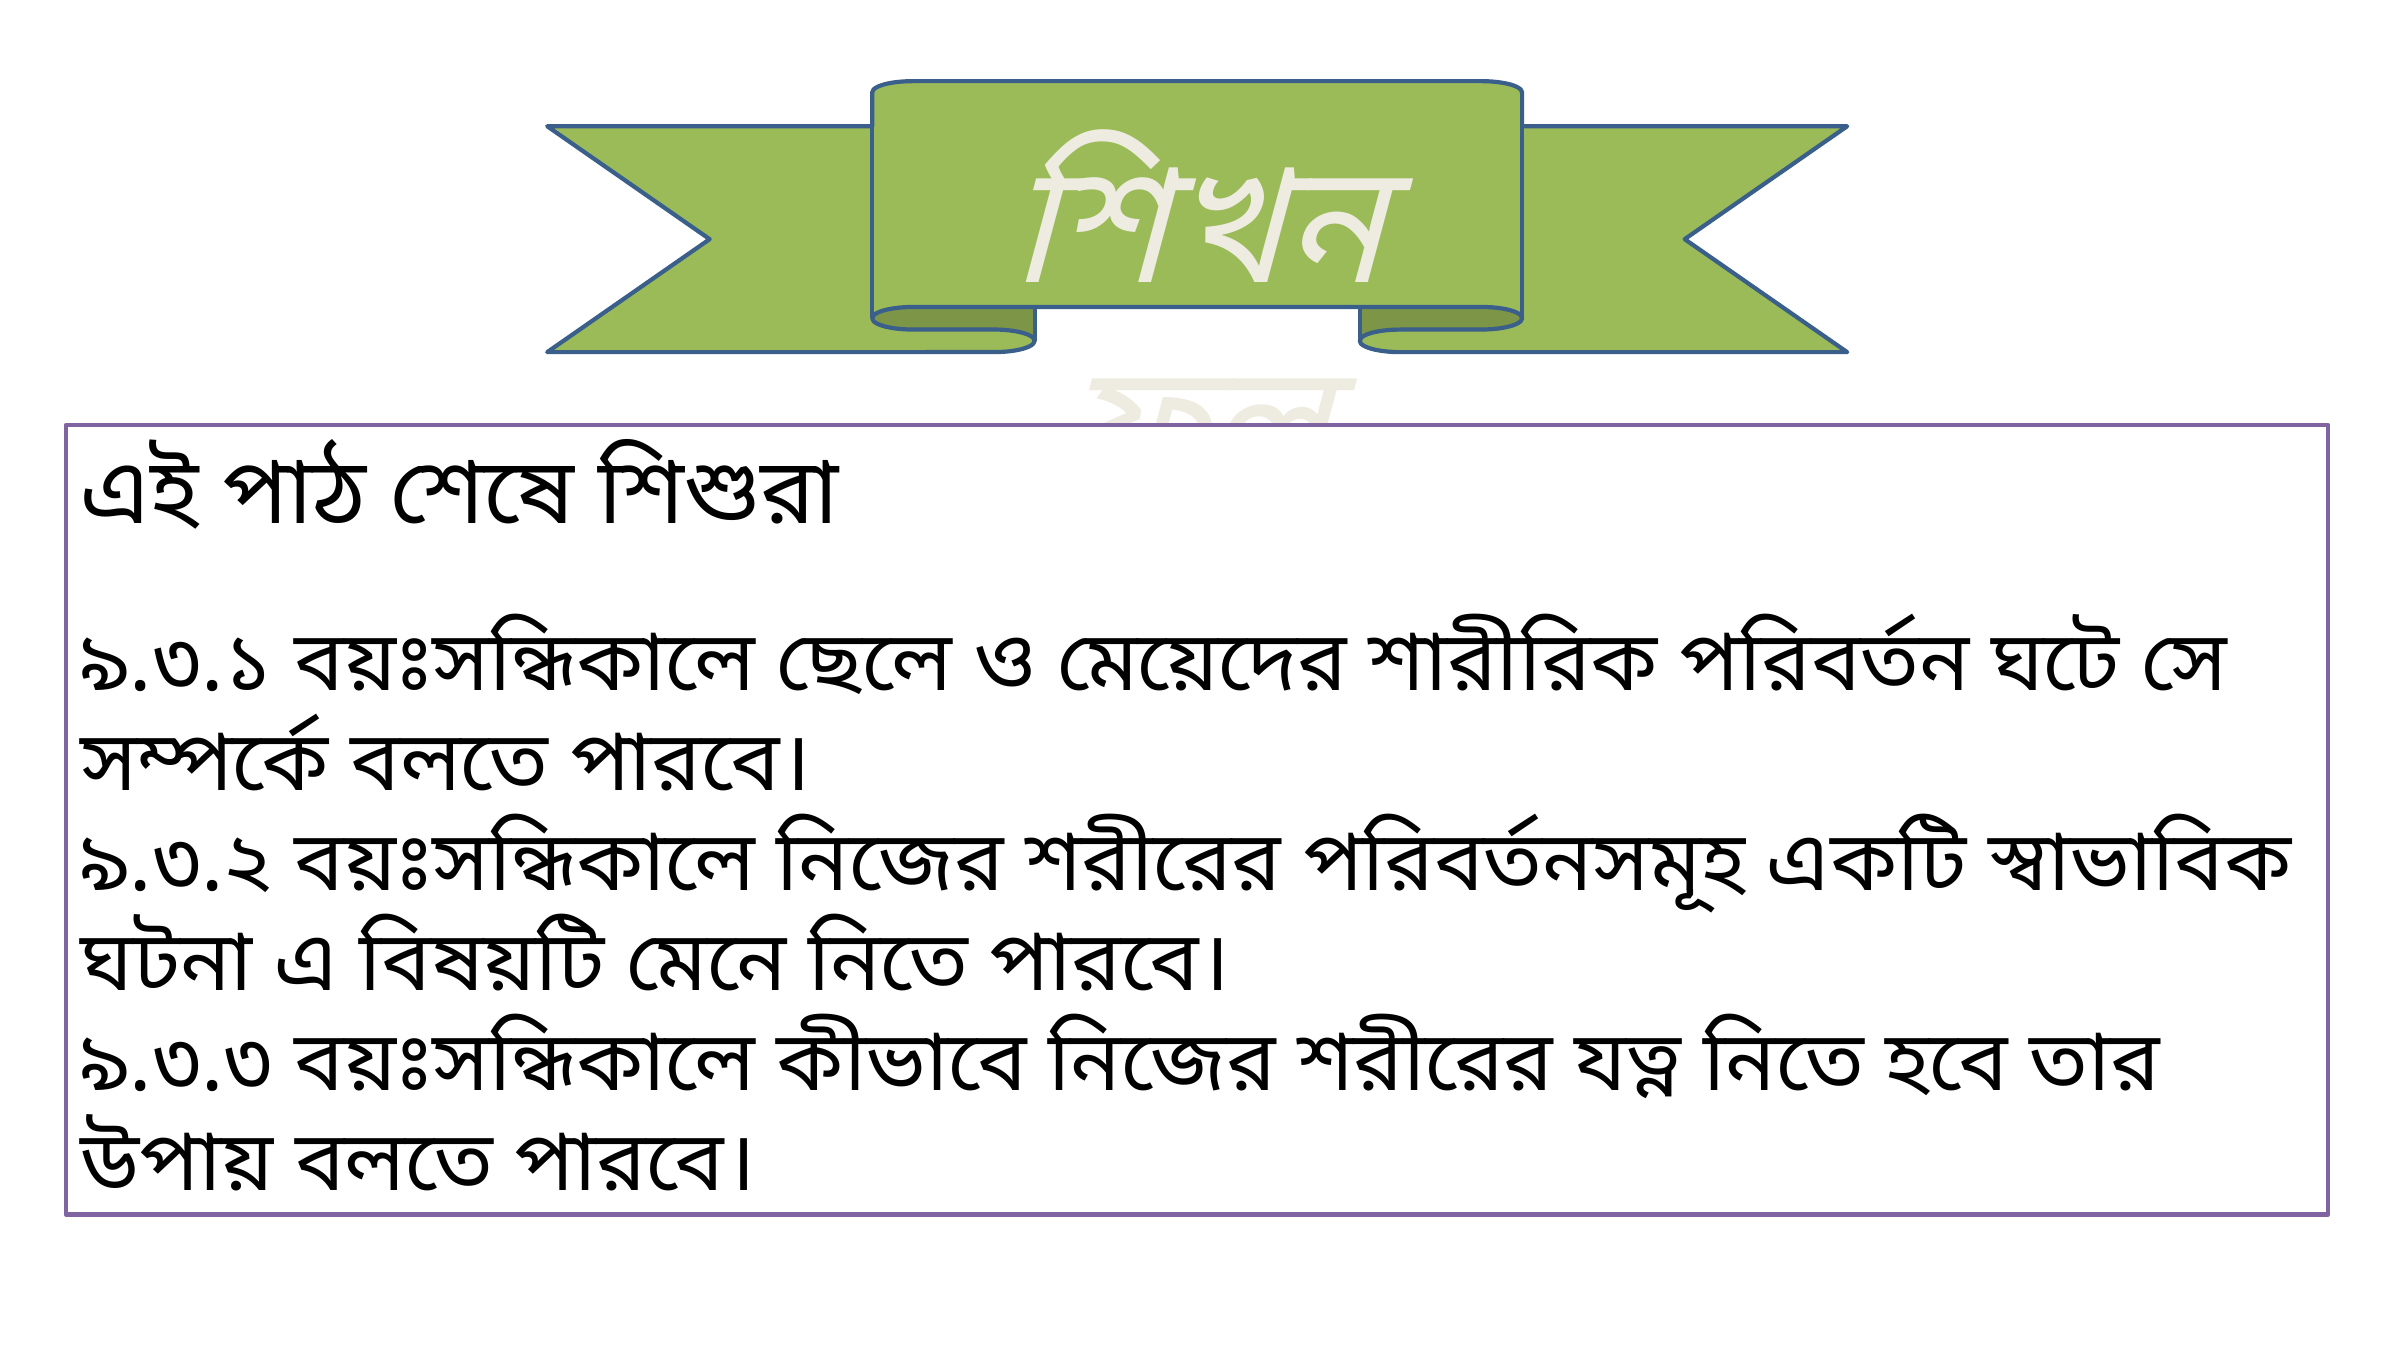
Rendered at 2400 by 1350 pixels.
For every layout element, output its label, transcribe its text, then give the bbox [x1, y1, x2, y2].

text_box এই পাঠ শেষে শিশুরা ৯.৩.১ বয়ঃসন্ধিকালে ছেলে ও মেয়েদের শারীরিক পরিবর্তন ঘটে সে সম্পর্কে বলতে পারবে। ৯.৩.২ বয়ঃসন্ধিকালে নিজের শরীরের পরিবর্তনসমূহ একটি স্বাভাবিক ঘটনা এ বিষয়টি মেনে নিতে পারবে। ৯.৩.৩ বয়ঃসন্ধিকালে কীভাবে নিজের শরীরের যত্ন নিতে হবে তার উপায় বলতে পারবে। [64, 423, 2330, 1217]
text_box শিখনফল [934, 108, 1460, 423]
text_box [545, 79, 1850, 355]
